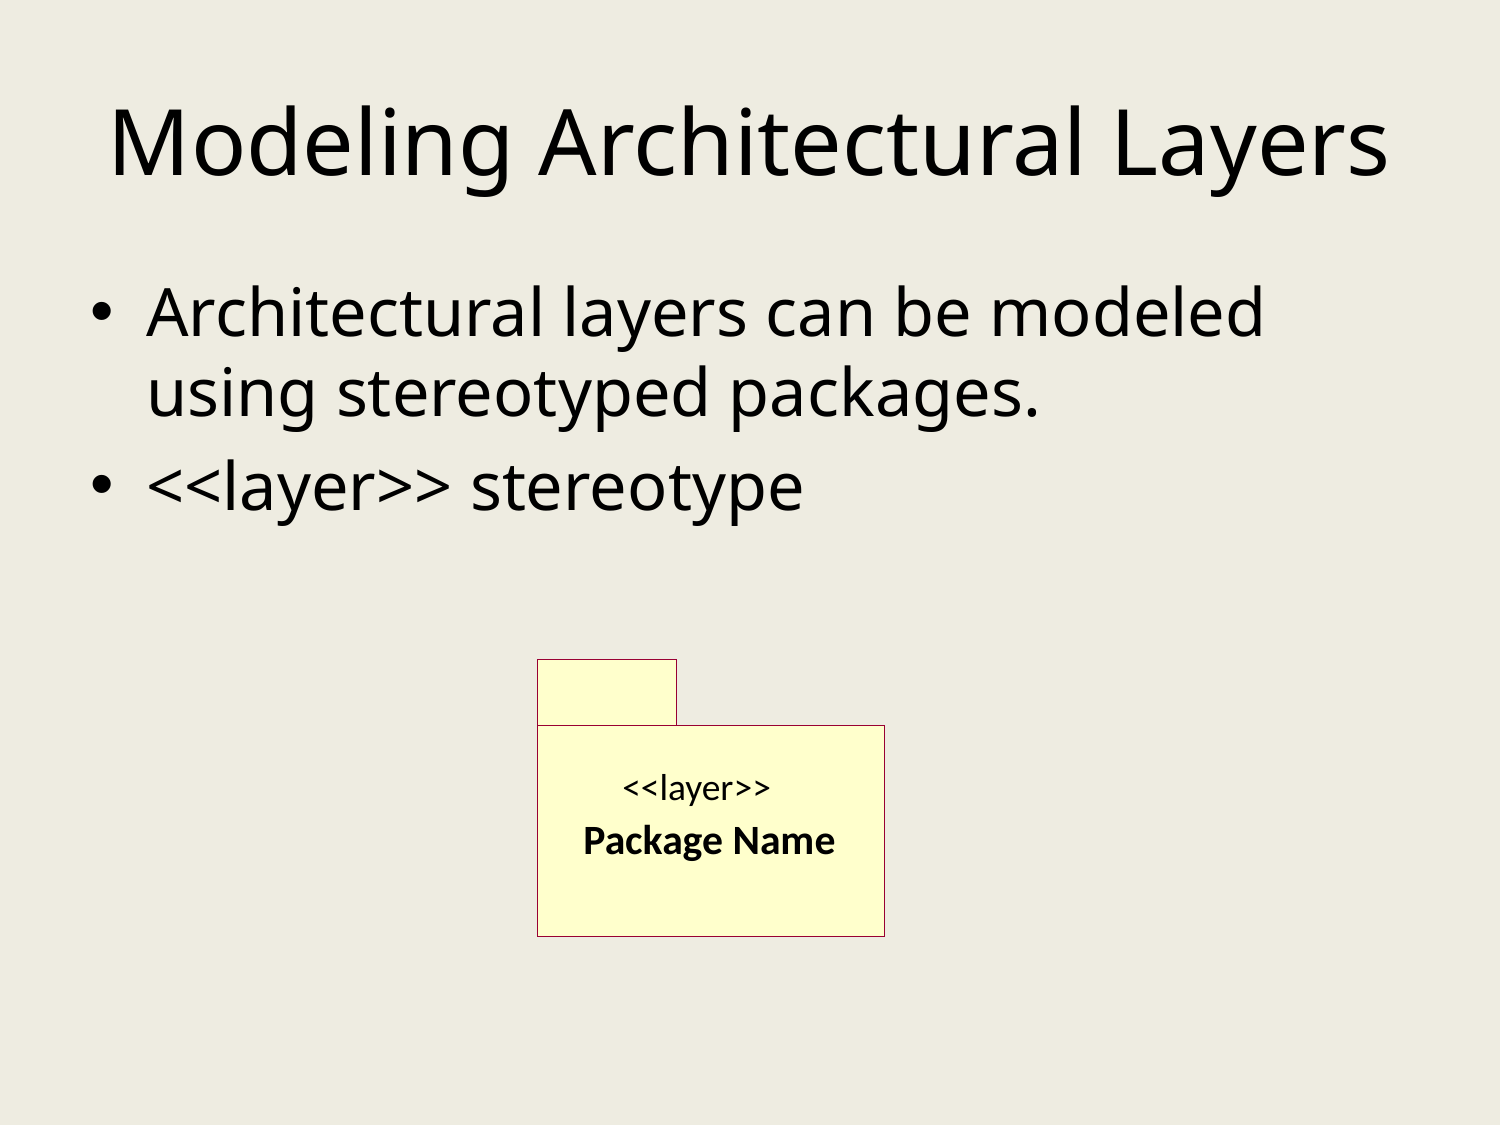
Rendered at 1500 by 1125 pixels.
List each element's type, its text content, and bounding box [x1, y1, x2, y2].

text_box [537, 725, 885, 937]
title Modeling Architectural Layers [75, 45, 1425, 233]
text_box [537, 659, 677, 725]
text_box Package Name [583, 812, 836, 863]
list Architectural layers can be modeled using stereotyped packages. <<layer>> stereotype [75, 262, 1425, 1005]
text_box <<layer>> [622, 762, 772, 808]
